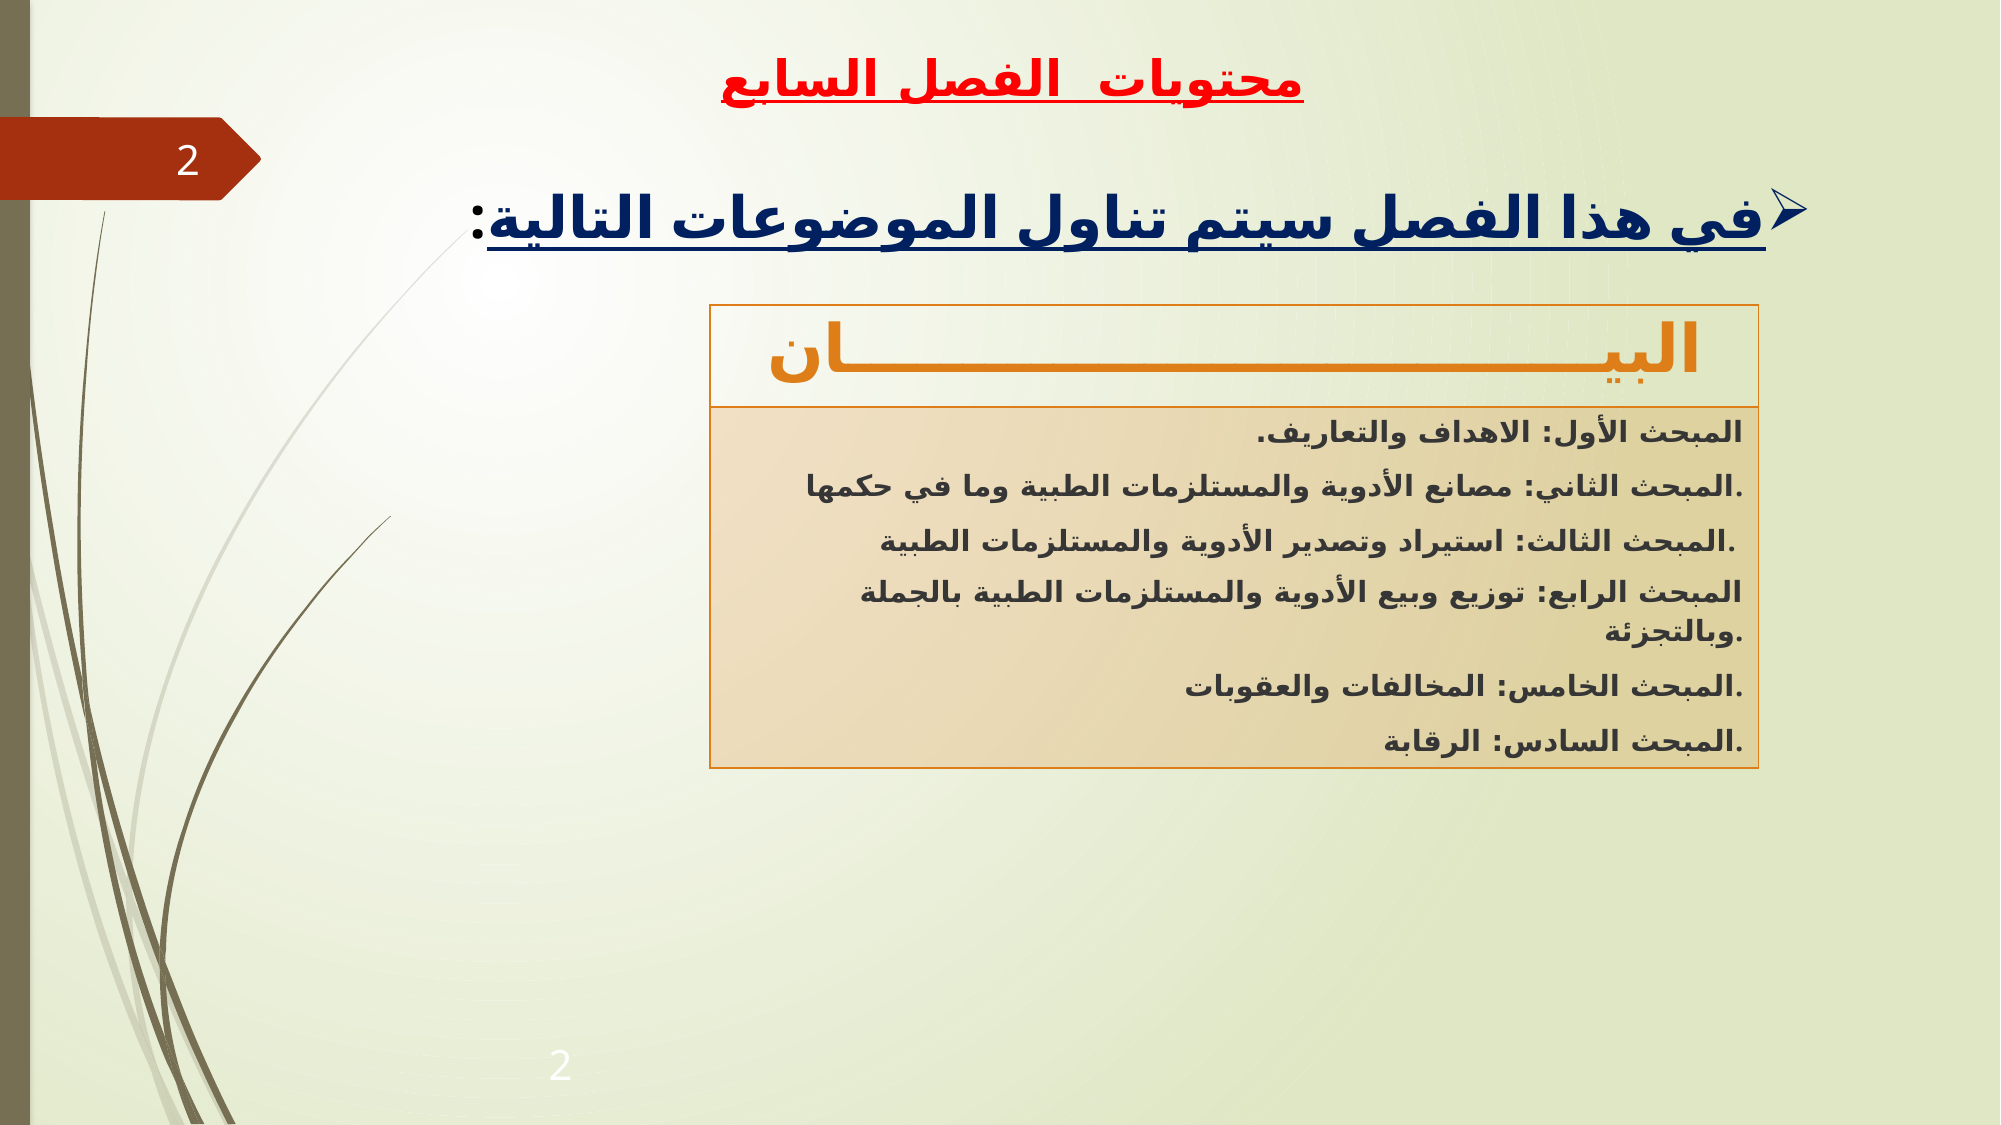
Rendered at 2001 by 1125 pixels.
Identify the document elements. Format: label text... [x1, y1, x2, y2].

text_box محتويات الفصل السابع [300, 46, 1725, 90]
table_header البيـــــــــــــــــــــــــــــــــان [711, 306, 1758, 406]
slide_number 2 [137, 1037, 588, 1097]
table_cell المبحث الأول: الاهداف والتعاريف. المبحث الثاني: مصانع الأدوية والمستلزمات الطبية وما في حكمها. المبحث الثالث: استيراد وتصدير الأدوية والمستلزمات الطبية. المبحث الرابع: توزيع وبيع الأدوية والمستلزمات الطبية بالجملة وبالتجزئة. المبحث الخامس: المخالفات والعقوبات. المبحث السادس: الرقابة. [711, 408, 1758, 767]
text_box في هذا الفصل سيتم تناول الموضوعات التالية: [0, 90, 1828, 1083]
text_box 2 [87, 129, 216, 189]
